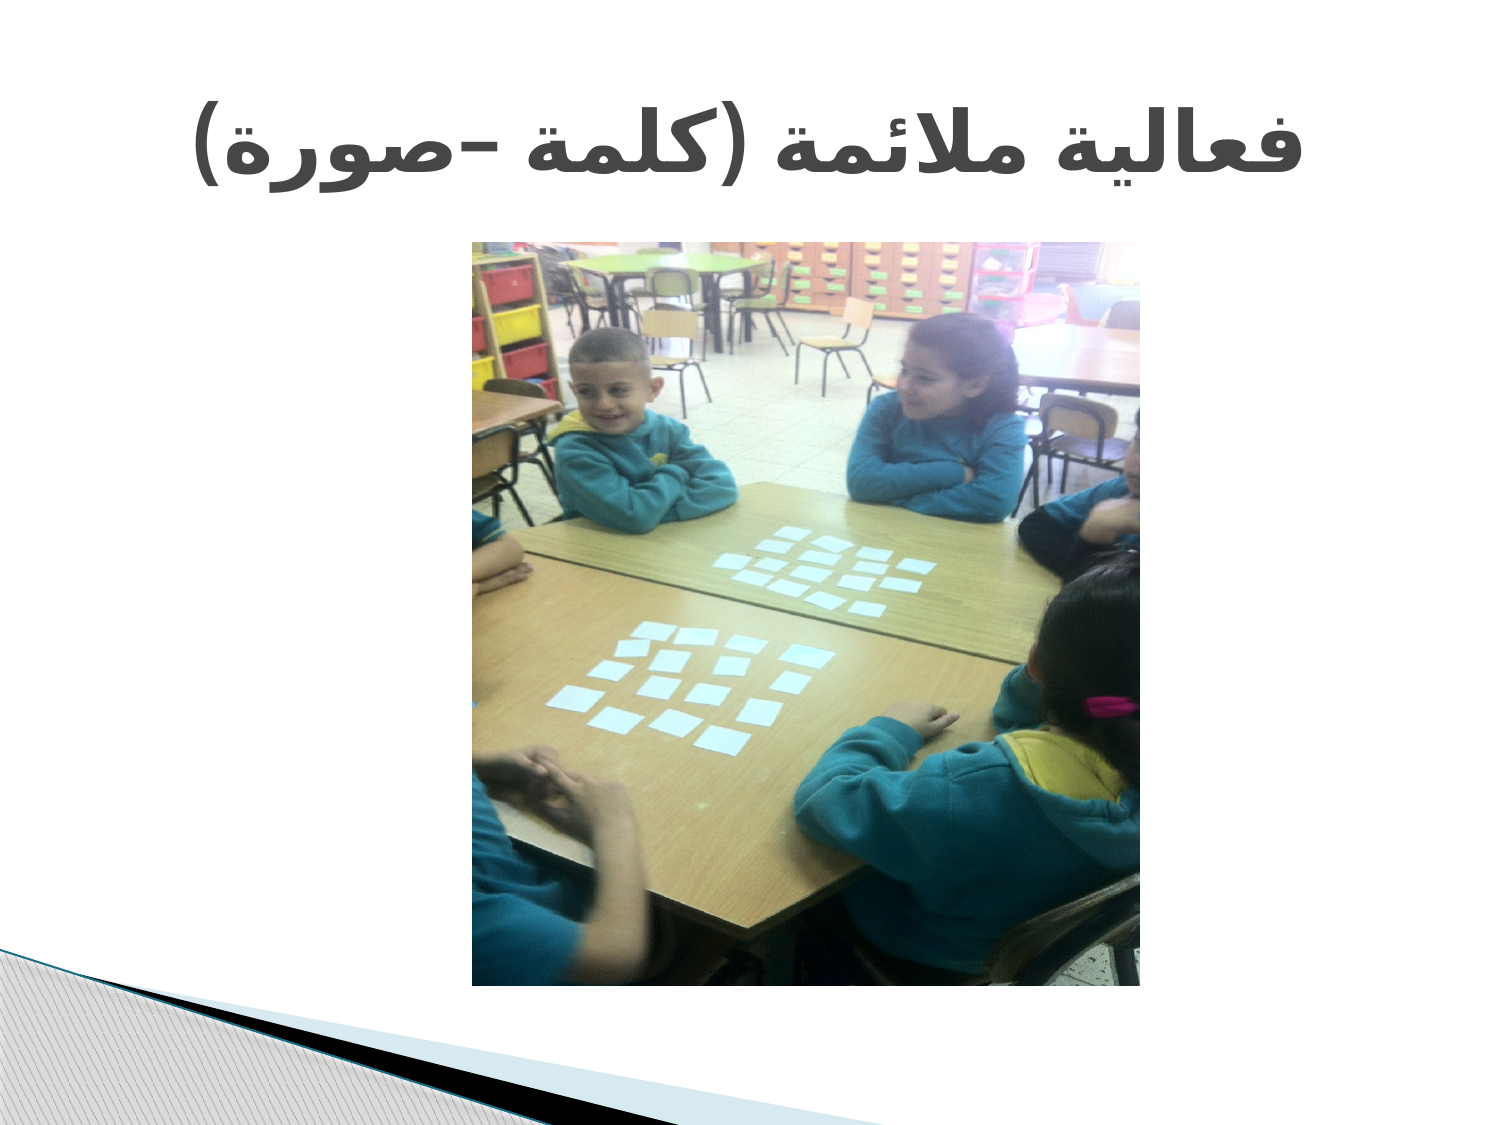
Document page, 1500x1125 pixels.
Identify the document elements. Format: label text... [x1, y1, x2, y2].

title فعالية ملائمة (كلمة –صورة) [75, 45, 1425, 233]
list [472, 242, 1140, 986]
